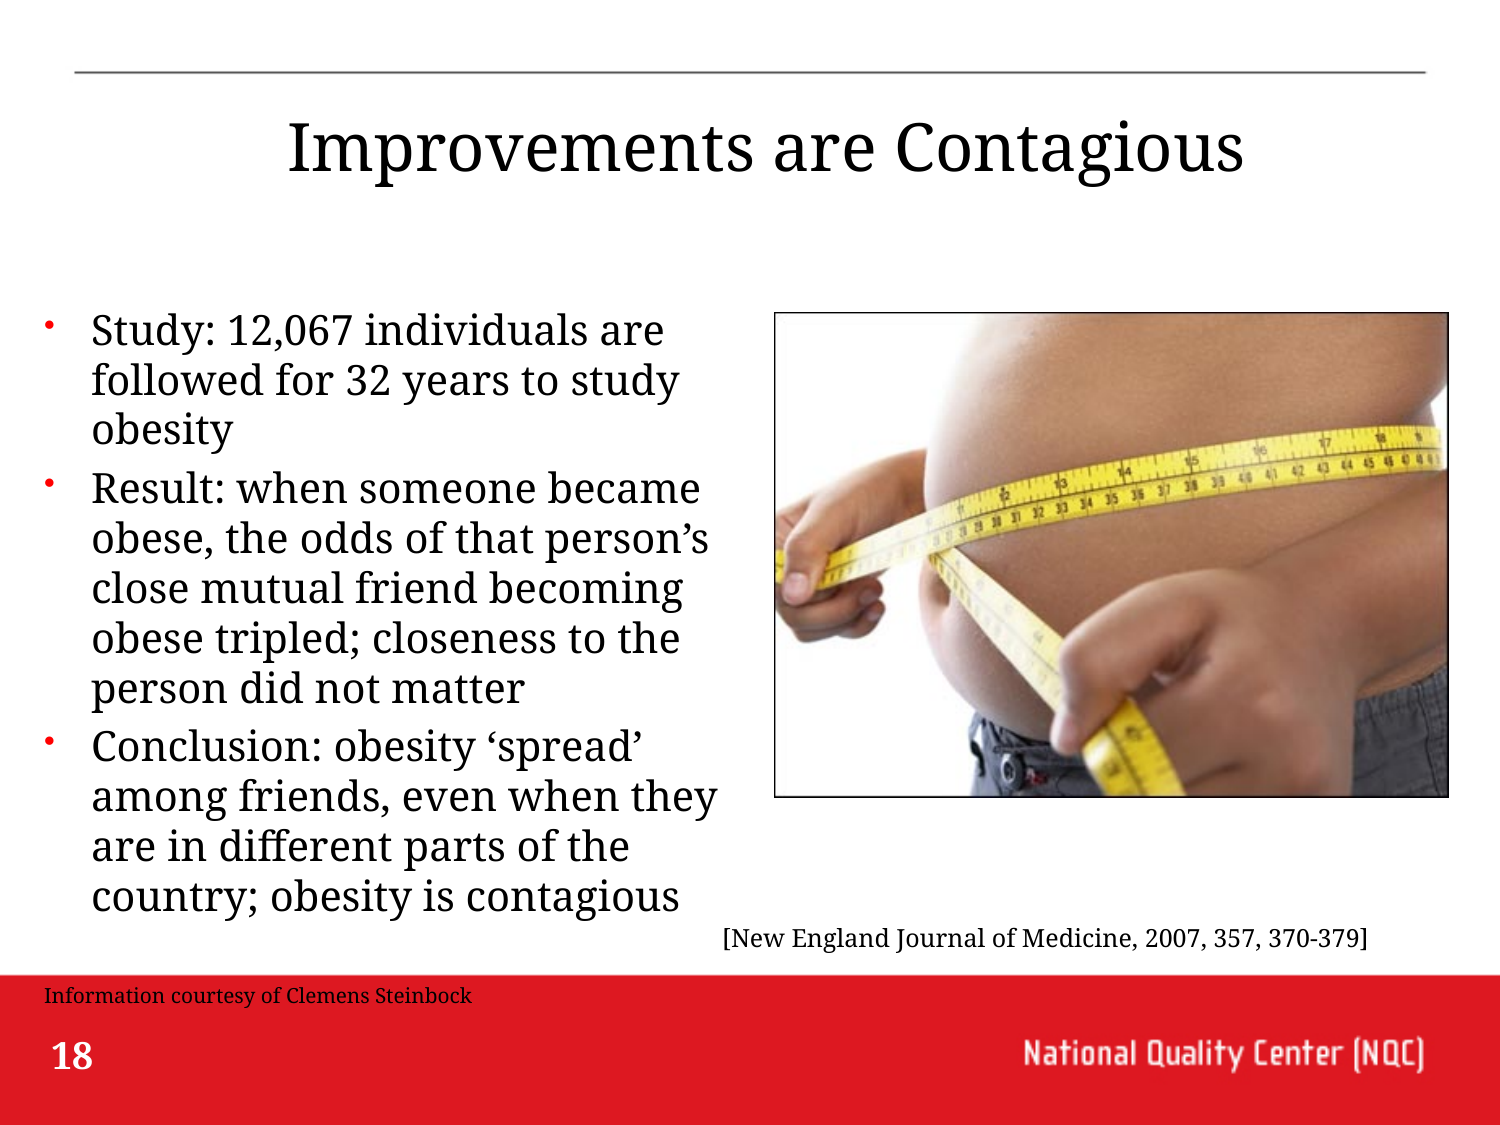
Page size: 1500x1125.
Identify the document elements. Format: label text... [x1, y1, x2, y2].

picture [0, 0, 1500, 1125]
title Improvements are Contagious [125, 113, 1400, 176]
text_box [New England Journal of Medicine, 2007, 357, 370-379] [721, 922, 1445, 953]
list Study: 12,067 individuals are followed for 32 years to study obesity Result: when someone became obese, the odds of that person’s close mutual friend becoming obese tripled; closeness to the person did not matter Conclusion: obesity ‘spread’ among friends, even when they are in different parts of the country; obesity is contagious Information courtesy of Clemens Steinbock [29, 295, 750, 950]
